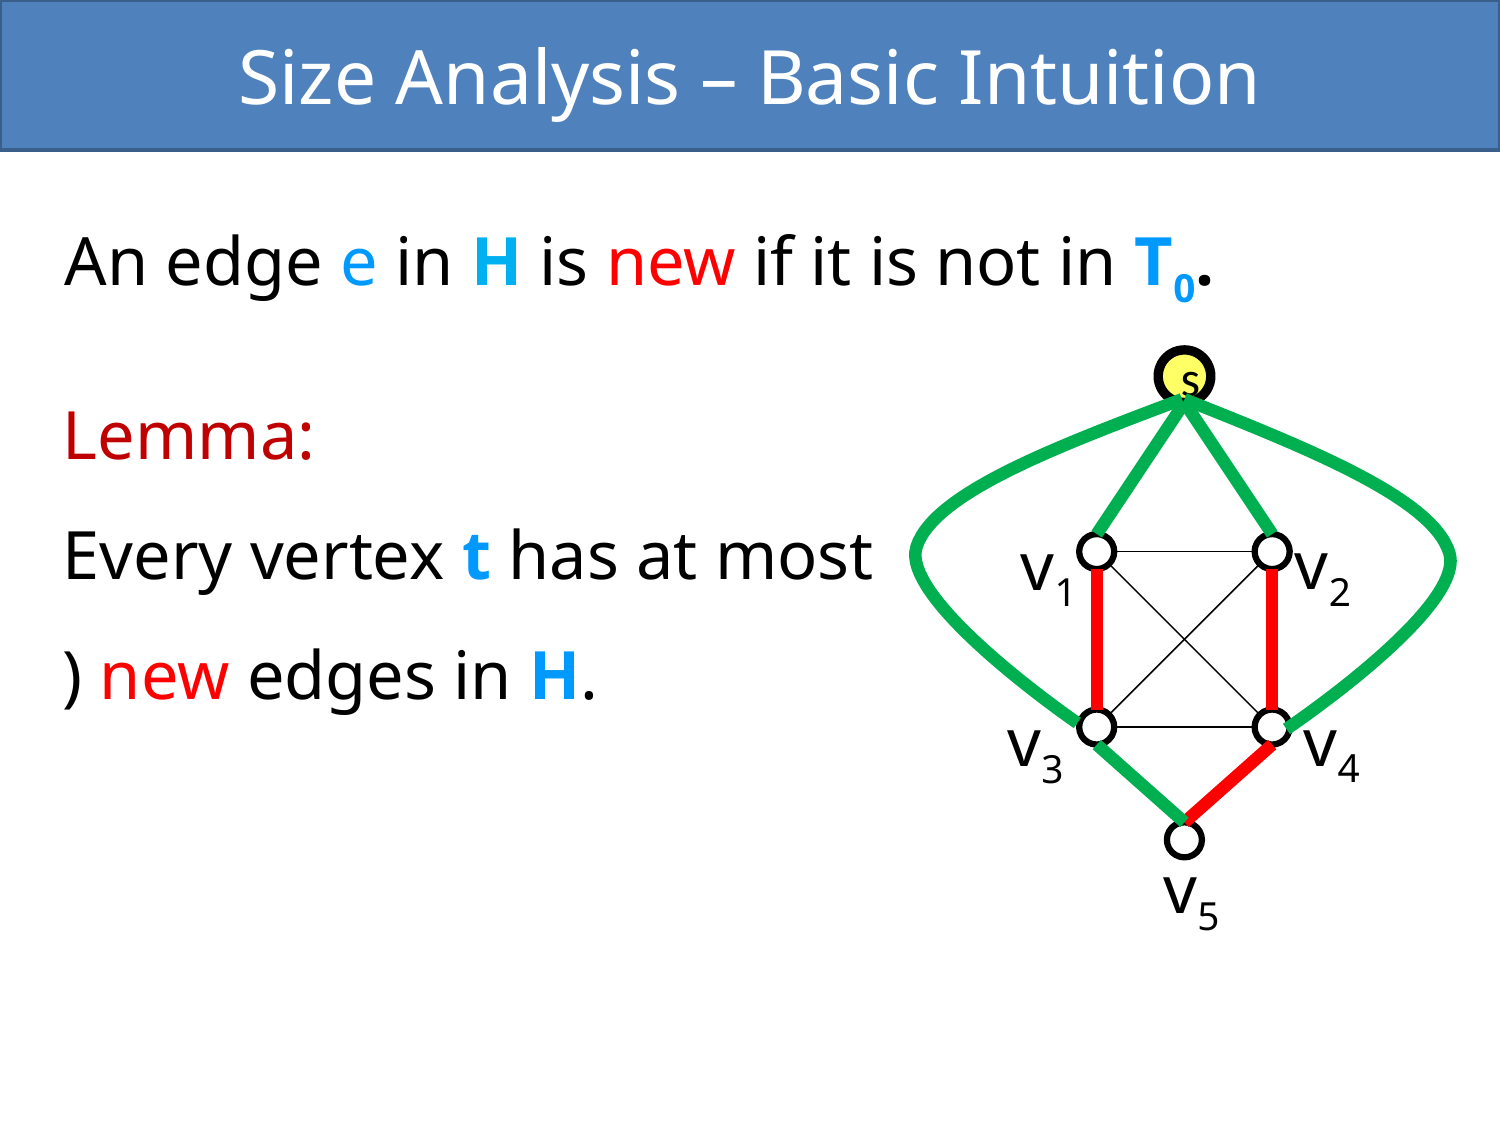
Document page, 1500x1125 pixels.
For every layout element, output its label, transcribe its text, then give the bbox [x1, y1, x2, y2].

text_box v3 [992, 692, 1079, 799]
text_box [1228, 434, 1453, 731]
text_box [1184, 402, 1273, 535]
text_box [1253, 708, 1288, 747]
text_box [1108, 563, 1261, 715]
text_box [1096, 744, 1185, 823]
text_box v4 [1288, 692, 1375, 798]
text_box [1185, 744, 1273, 823]
text_box v2 [1280, 515, 1366, 622]
text_box v5 [1148, 839, 1235, 946]
text_box s [1156, 347, 1213, 400]
text_box [1079, 708, 1115, 747]
text_box [913, 432, 1092, 718]
text_box [1164, 831, 1204, 839]
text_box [1096, 402, 1182, 535]
text_box [1092, 538, 1136, 576]
text_box Size Analysis – Basic Intuition [0, 0, 1500, 152]
text_box v1 [1005, 516, 1092, 622]
text_box An edge e in H is new if it is not in T0. [49, 211, 1230, 409]
